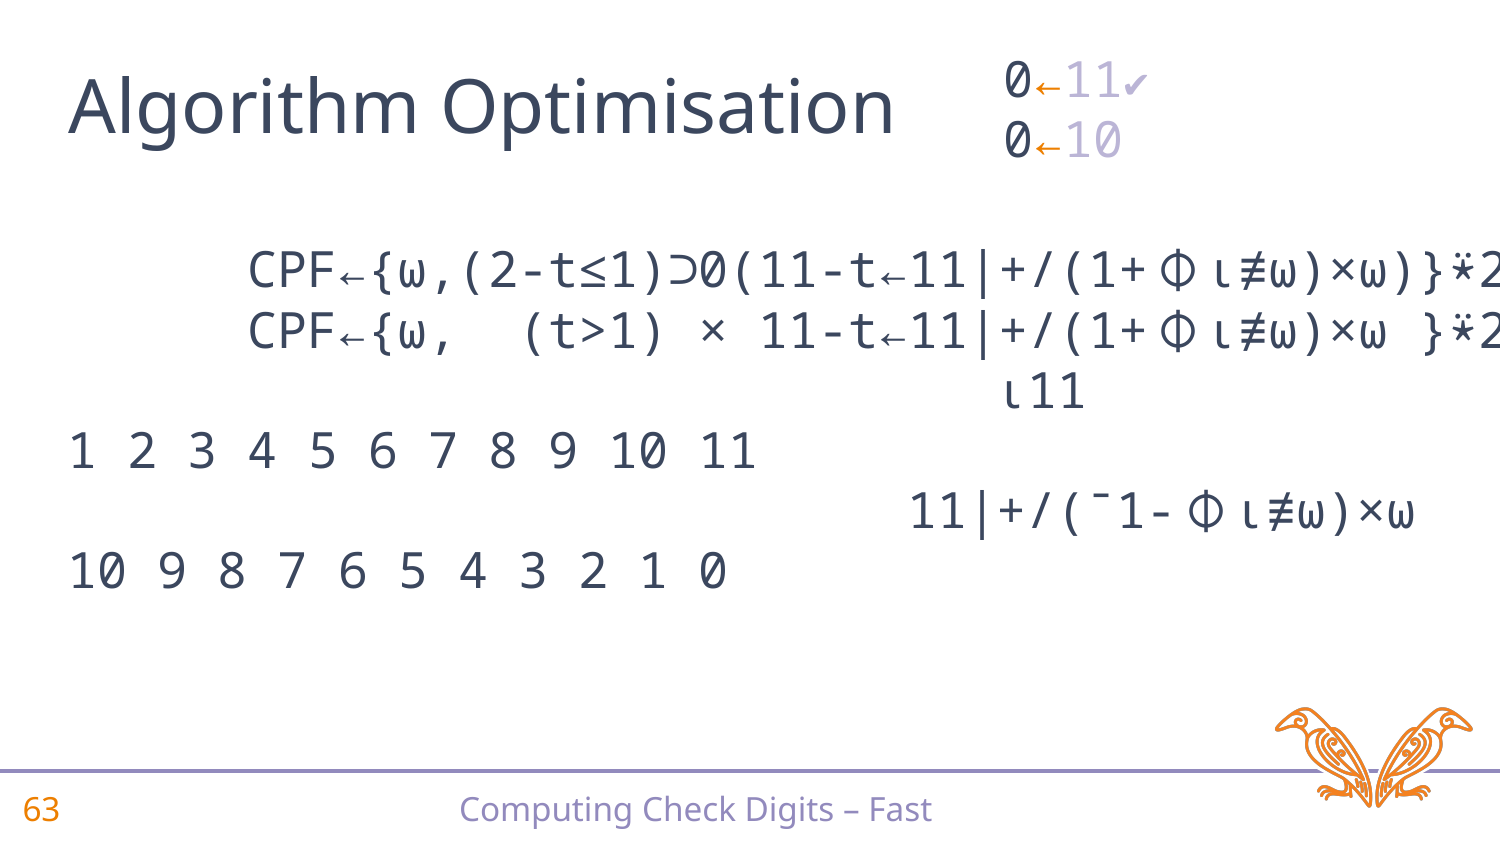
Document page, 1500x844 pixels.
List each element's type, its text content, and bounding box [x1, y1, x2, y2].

text_box +/(¯1-⌽⍳≢⍵)×⍵ [981, 471, 1500, 546]
title Algorithm Optimisation [53, 43, 538, 157]
text_box 0←11✔ 0←10 [538, 0, 1267, 175]
text_box 11| 10 9 8 7 6 5 4 3 2 1 0 [53, 487, 1500, 606]
text_box CPF←{⍵,(2-t≤1)⊃0(11-t←11|+/(1+⌽⍳≢⍵)×⍵)}⍣2 CPF←{⍵, (t>1) × 11-t←11|+/(1+⌽⍳≢⍵)×⍵ }⍣2 [53, 221, 1500, 367]
text_box ⍳11 1 2 3 4 5 6 7 8 9 10 11 [53, 351, 1310, 487]
picture [1262, 702, 1485, 813]
